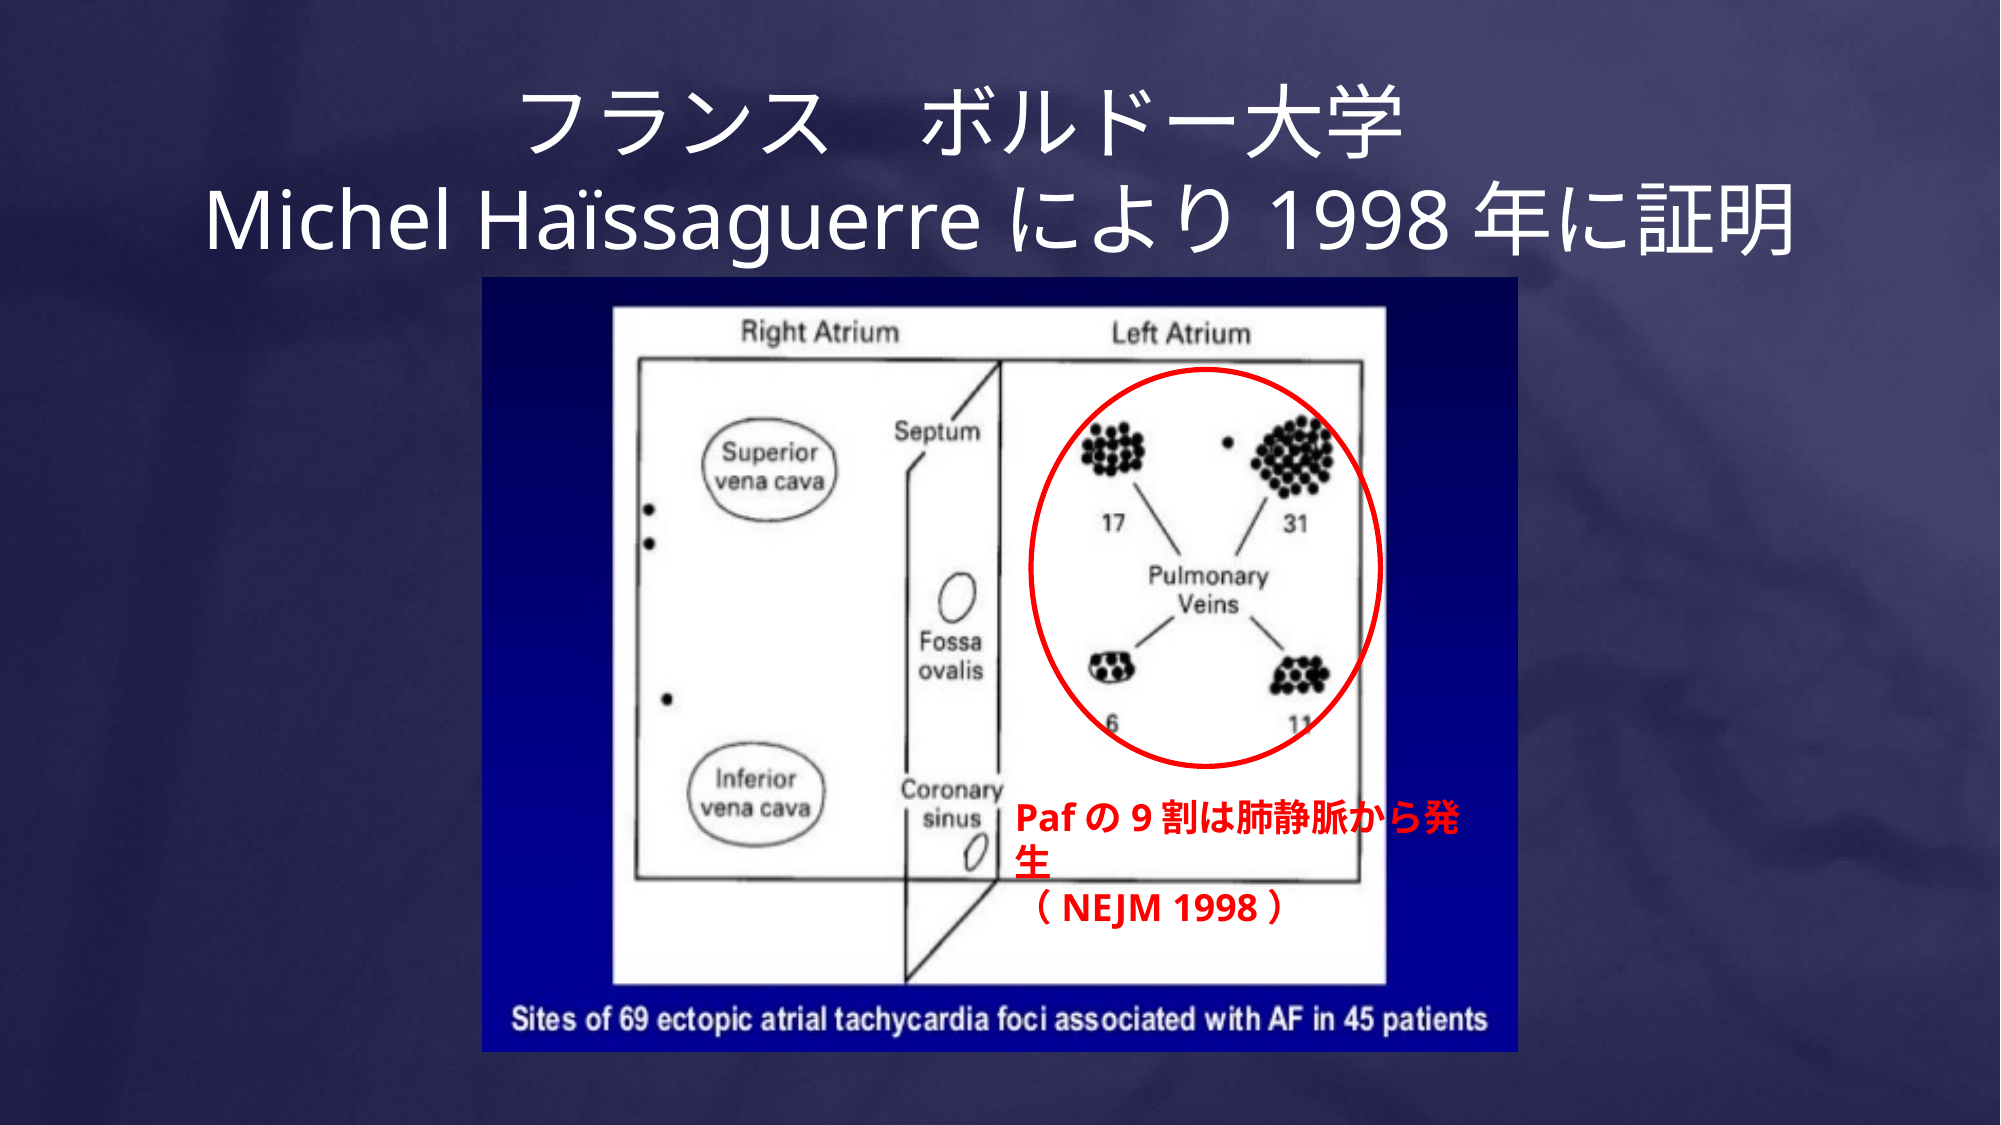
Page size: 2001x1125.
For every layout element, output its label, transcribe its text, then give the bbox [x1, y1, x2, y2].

picture [482, 277, 1518, 1053]
title フランス ボルドー大学 Michel Haïssaguerreにより1998年に証明 [137, 59, 1863, 278]
